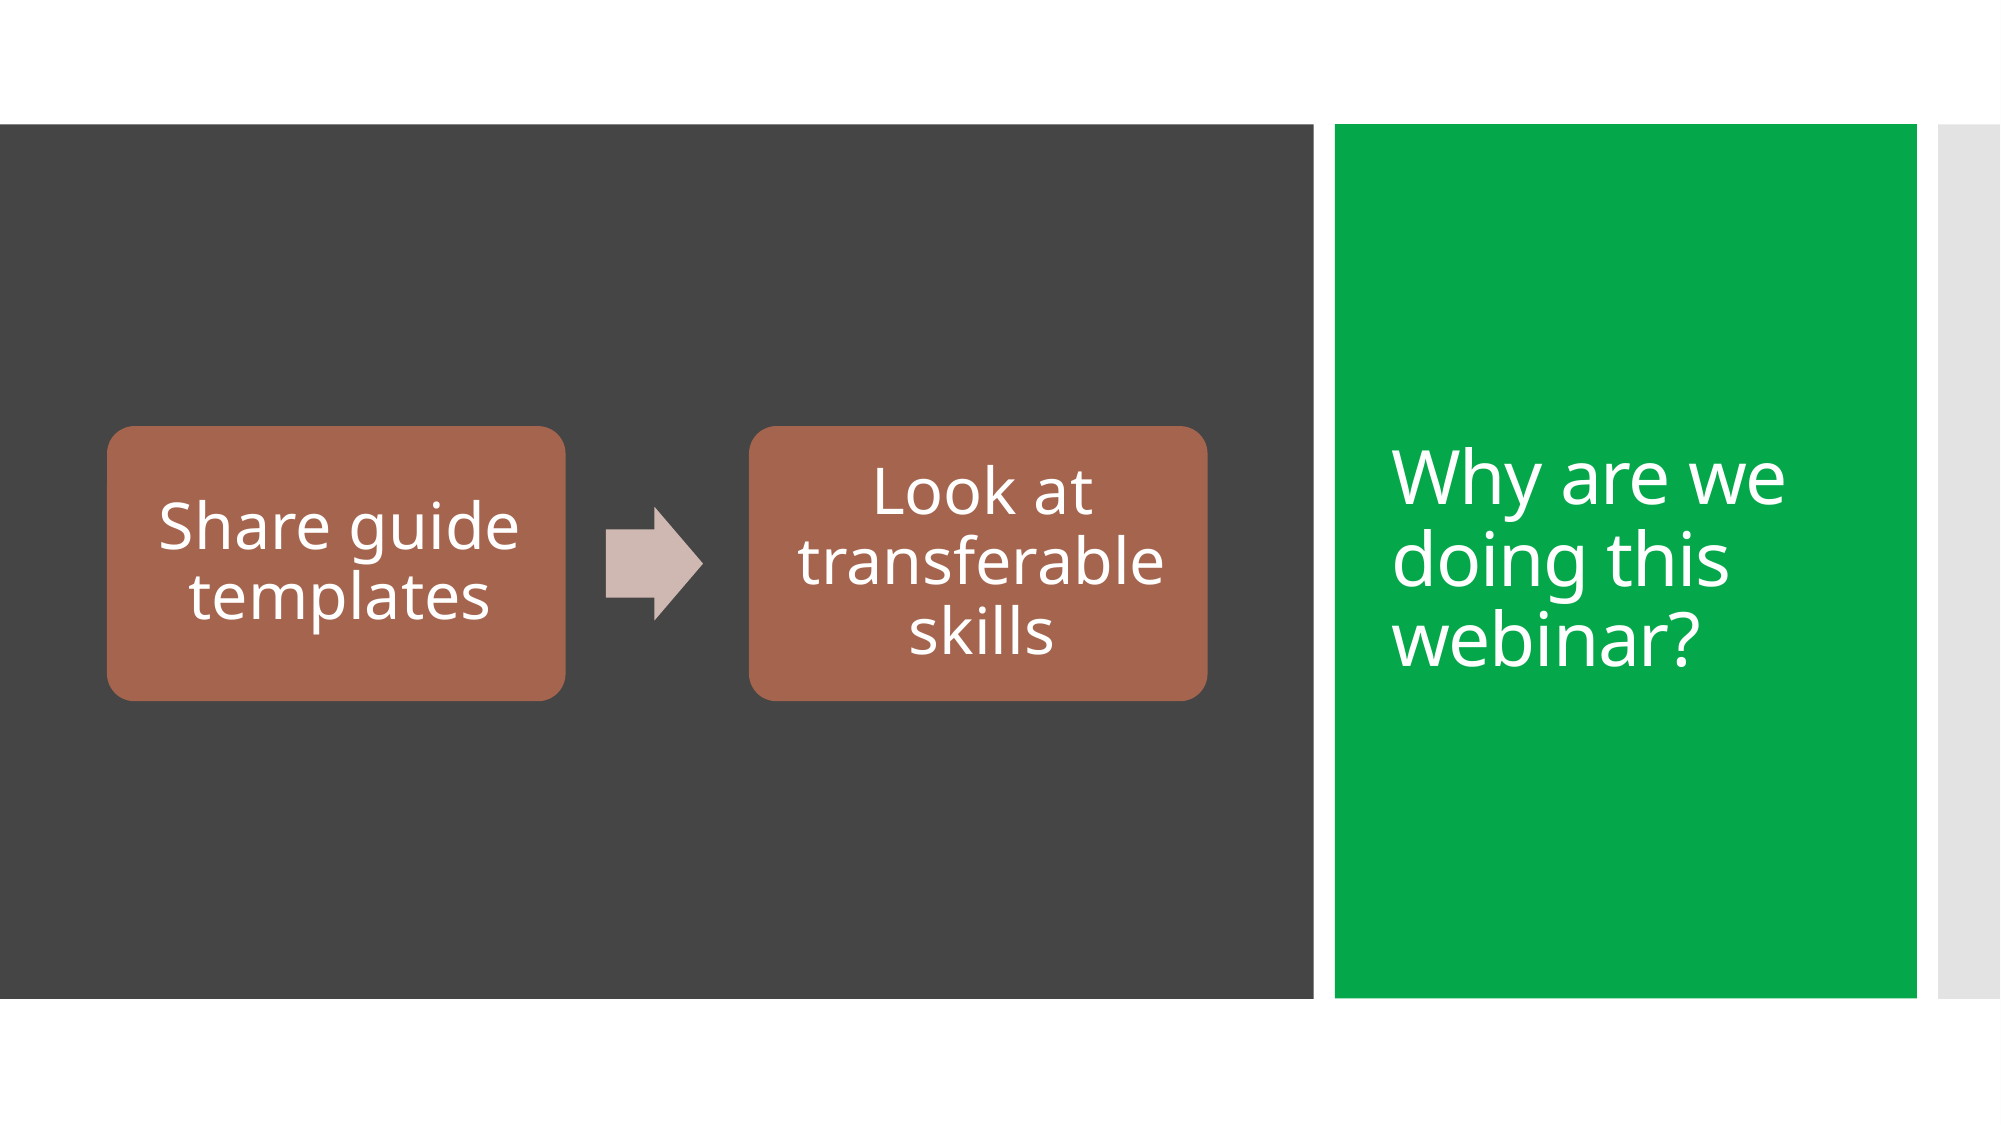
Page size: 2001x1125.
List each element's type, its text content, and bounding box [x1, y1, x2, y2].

text_box [0, 124, 1315, 1000]
title Why are we doing this webinar? [1376, 184, 1860, 940]
text_box [1937, 124, 2000, 1000]
text_box [0, 0, 2000, 1125]
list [106, 233, 1208, 894]
text_box [1334, 123, 1918, 999]
